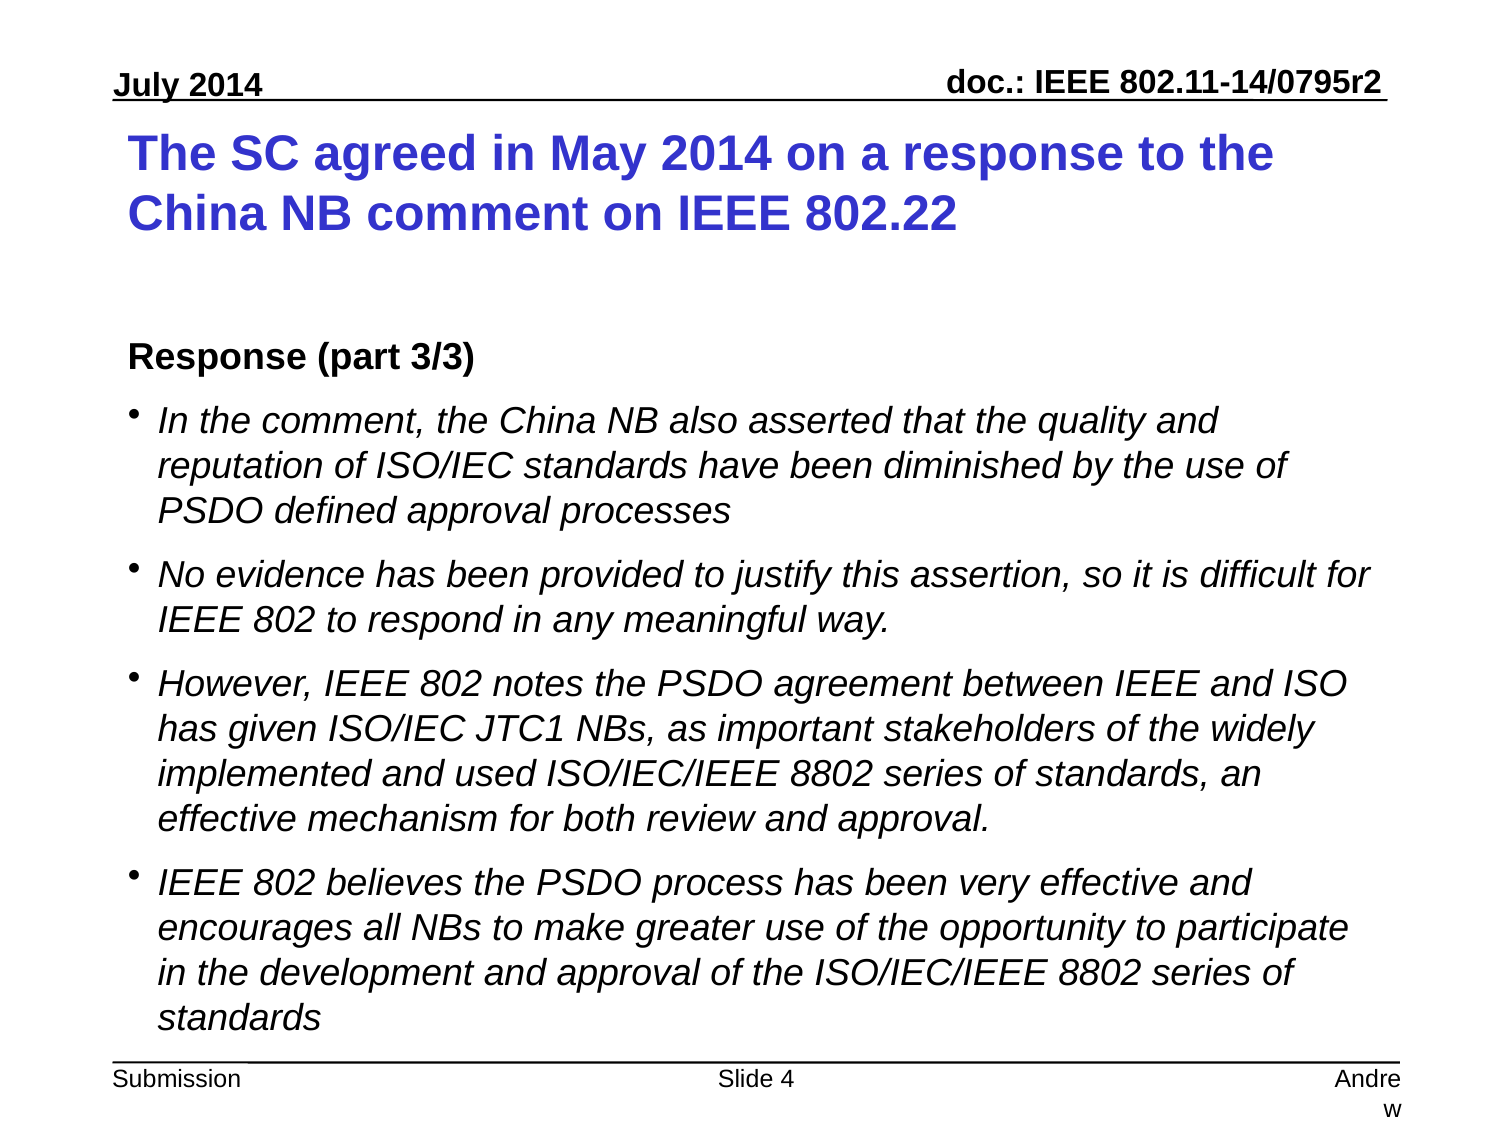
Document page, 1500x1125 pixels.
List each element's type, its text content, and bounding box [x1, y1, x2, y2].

list Response (part 3/3) In the comment, the China NB also asserted that the quality and reputation of ISO/IEC standards have been diminished by the use of PSDO defined approval processes No evidence has been provided to justify this assertion, so it is difficult for IEEE 802 to respond in any meaningful way. However, IEEE 802 notes the PSDO agreement between IEEE and ISO has given ISO/IEC JTC1 NBs, as important stakeholders of the widely implemented and used ISO/IEC/IEEE 8802 series of standards, an effective mechanism for both review and approval. IEEE 802 believes the PSDO process has been very effective and encourages all NBs to make greater use of the opportunity to participate in the development and approval of the ISO/IEC/IEEE 8802 series of standards [112, 324, 1388, 1000]
title The SC agreed in May 2014 on a response to the China NB comment on IEEE 802.22 [112, 112, 1388, 288]
slide_number Slide 4 [709, 1061, 803, 1093]
footer Andrew Myles, Cisco [1320, 1061, 1402, 1093]
